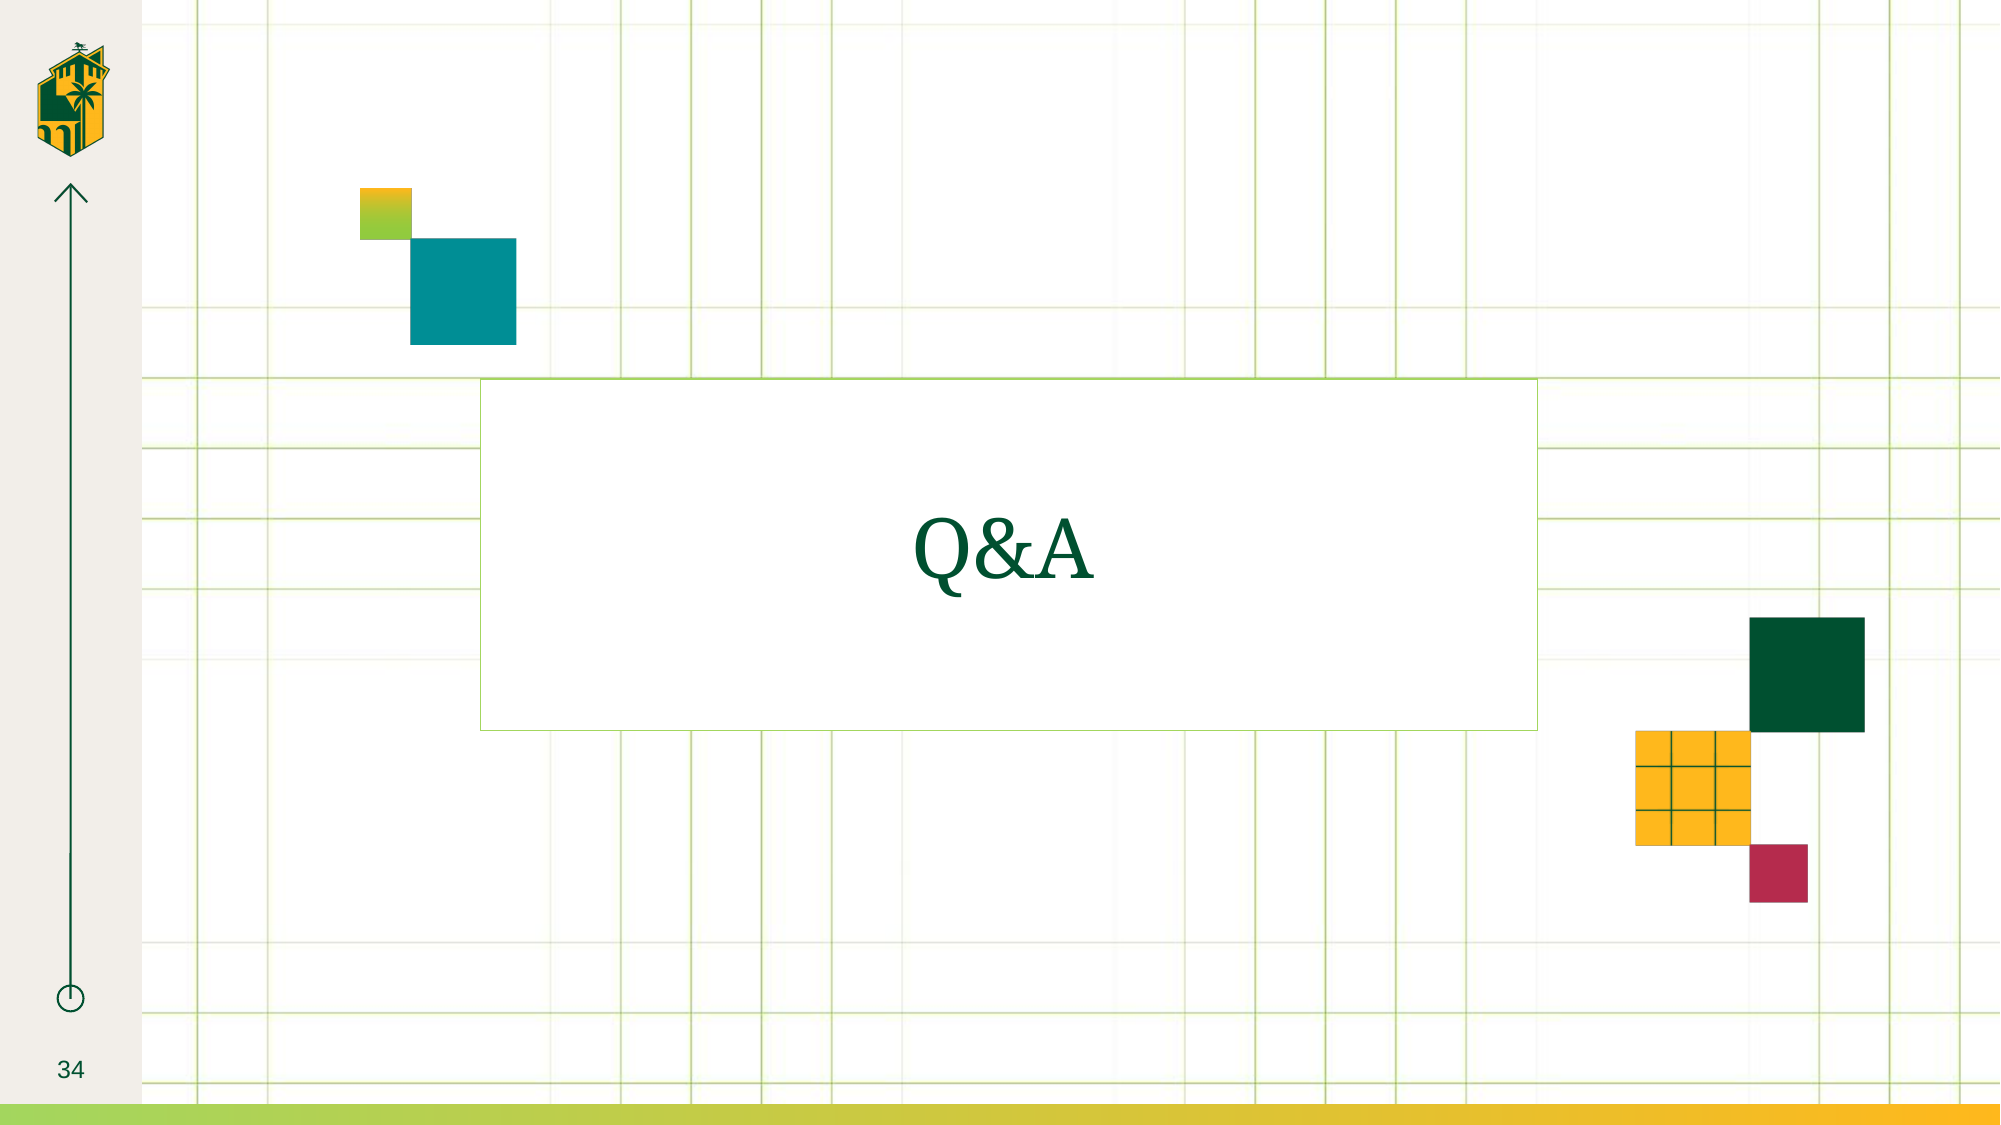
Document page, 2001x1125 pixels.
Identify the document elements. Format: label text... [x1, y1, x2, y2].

picture [37, 42, 112, 157]
title Q&A [595, 506, 1410, 598]
picture [142, 0, 2000, 1105]
picture [54, 183, 88, 203]
slide_number 34 [0, 1039, 143, 1099]
